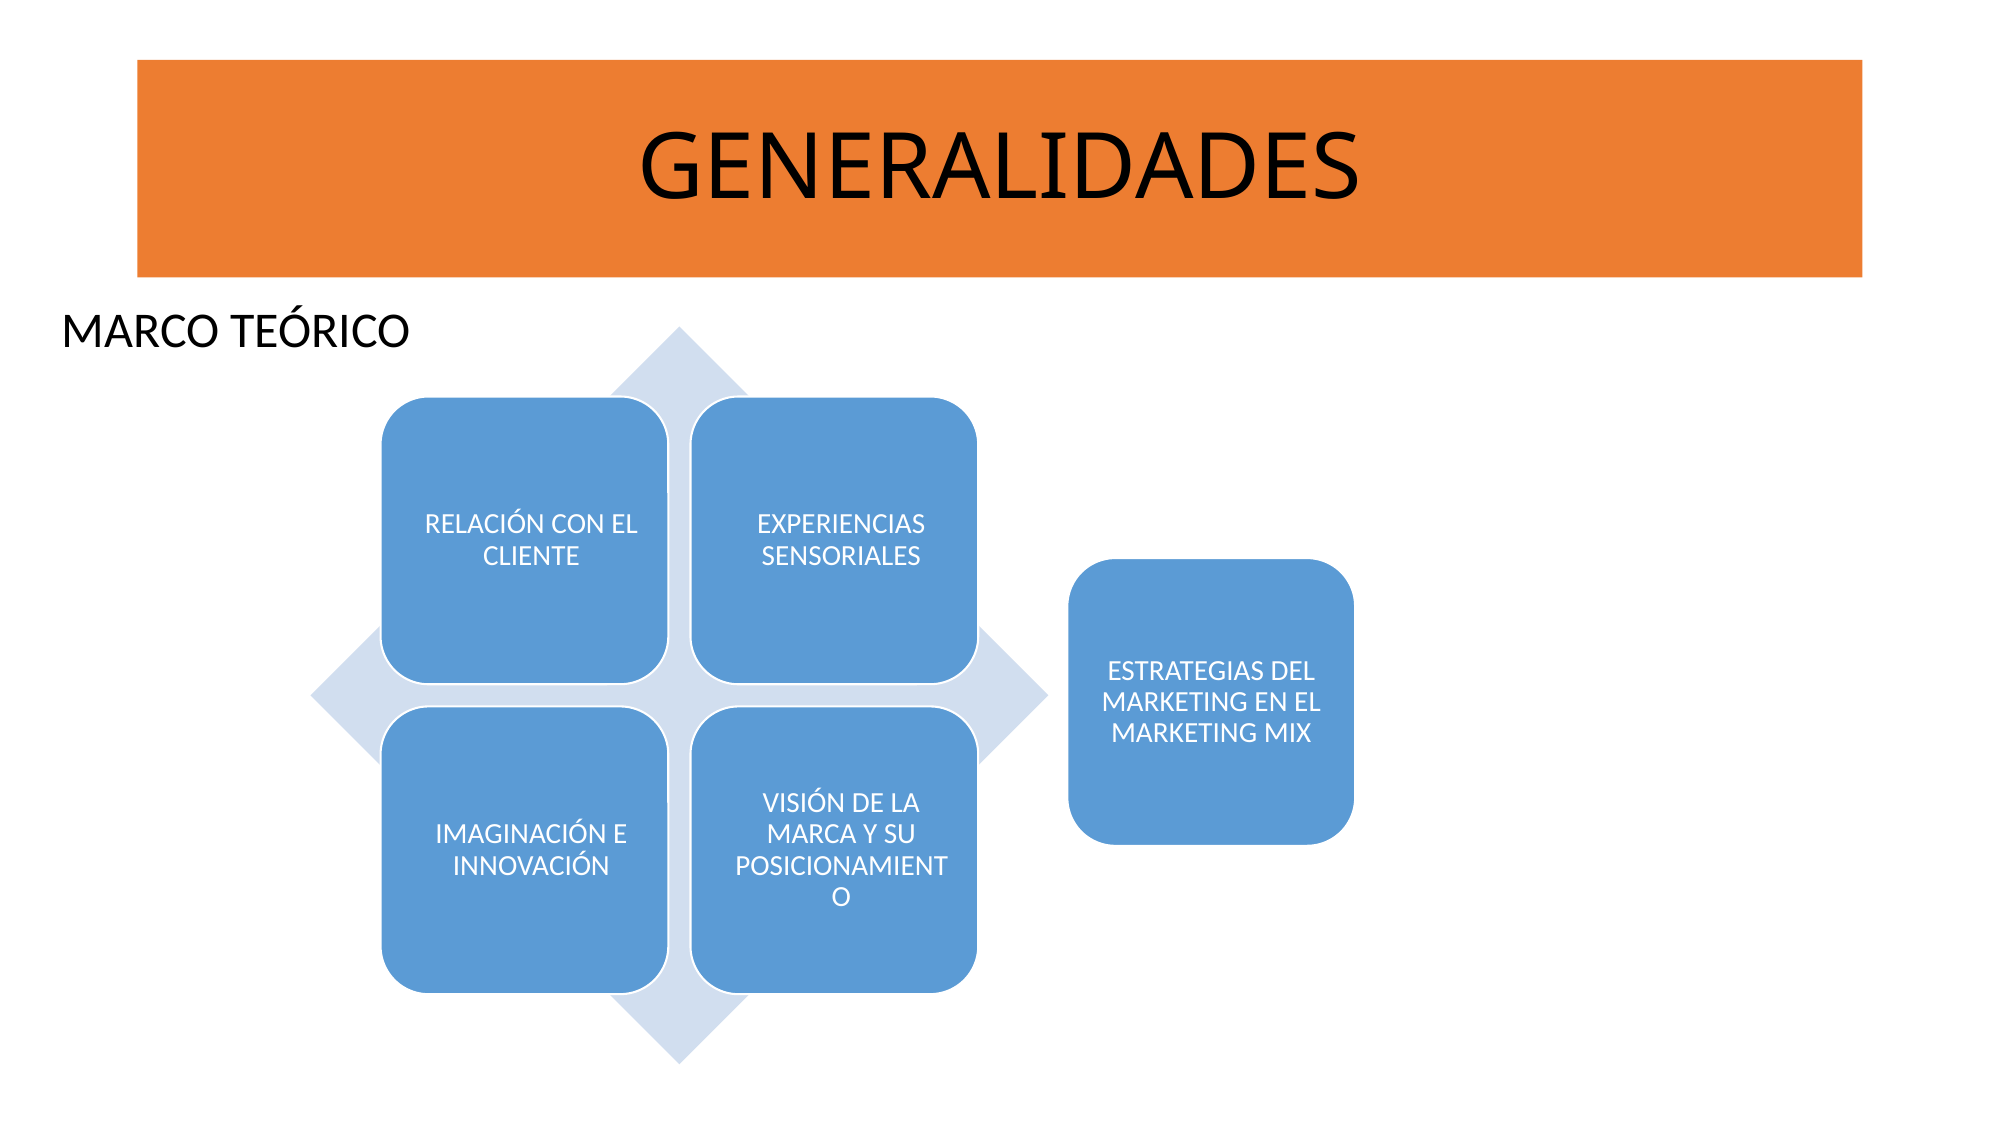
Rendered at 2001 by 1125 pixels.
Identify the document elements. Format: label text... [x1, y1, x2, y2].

list MARCO TEÓRICO [46, 297, 1772, 1012]
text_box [17, 326, 1342, 1065]
title GENERALIDADES [137, 59, 1863, 278]
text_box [1067, 558, 1356, 846]
